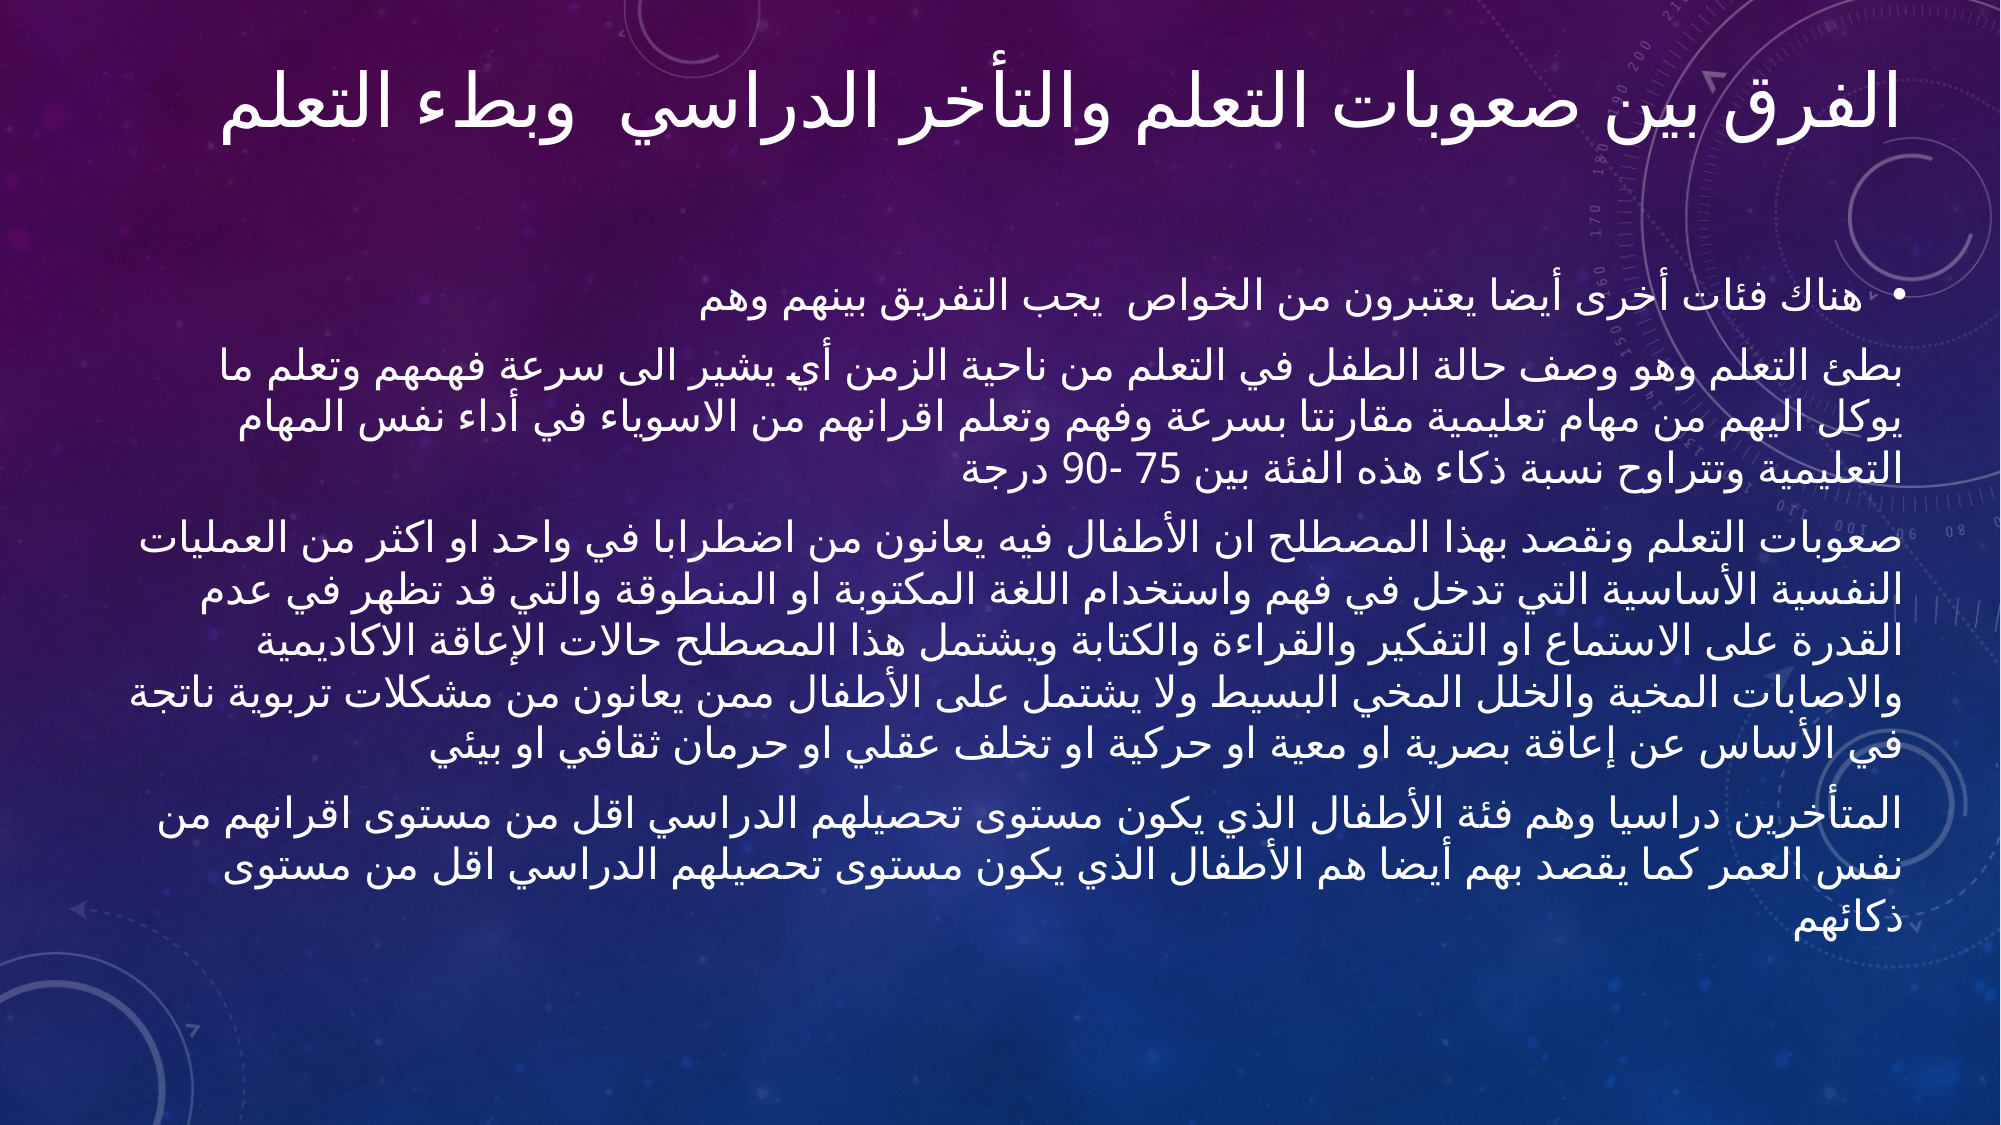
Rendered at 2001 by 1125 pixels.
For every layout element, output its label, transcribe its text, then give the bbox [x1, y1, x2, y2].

title الفرق بين صعوبات التعلم والتأخر الدراسي وبطء التعلم [112, 0, 1920, 195]
picture [0, 0, 2001, 1125]
list هناك فئات أخرى أيضا يعتبرون من الخواص يجب التفريق بينهم وهم بطئ التعلم وهو وصف حالة الطفل في التعلم من ناحية الزمن أي يشير الى سرعة فهمهم وتعلم ما يوكل اليهم من مهام تعليمية مقارنتا بسرعة وفهم وتعلم اقرانهم من الاسوياء في أداء نفس المهام التعليمية وتتراوح نسبة ذكاء هذه الفئة بين 75 -90 درجة صعوبات التعلم ونقصد بهذا المصطلح ان الأطفال فيه يعانون من اضطرابا في واحد او اكثر من العمليات النفسية الأساسية التي تدخل في فهم واستخدام اللغة المكتوبة او المنطوقة والتي قد تظهر في عدم القدرة على الاستماع او التفكير والقراءة والكتابة ويشتمل هذا المصطلح حالات الإعاقة الاكاديمية والاصابات المخية والخلل المخي البسيط ولا يشتمل على الأطفال ممن يعانون من مشكلات تربوية ناتجة في الأساس عن إعاقة بصرية او معية او حركية او تخلف عقلي او حرمان ثقافي او بيئي المتأخرين دراسيا وهم فئة الأطفال الذي يكون مستوى تحصيلهم الدراسي اقل من مستوى اقرانهم من نفس العمر كما يقصد بهم أيضا هم الأطفال الذي يكون مستوى تحصيلهم الدراسي اقل من مستوى ذكائهم [112, 257, 1920, 950]
